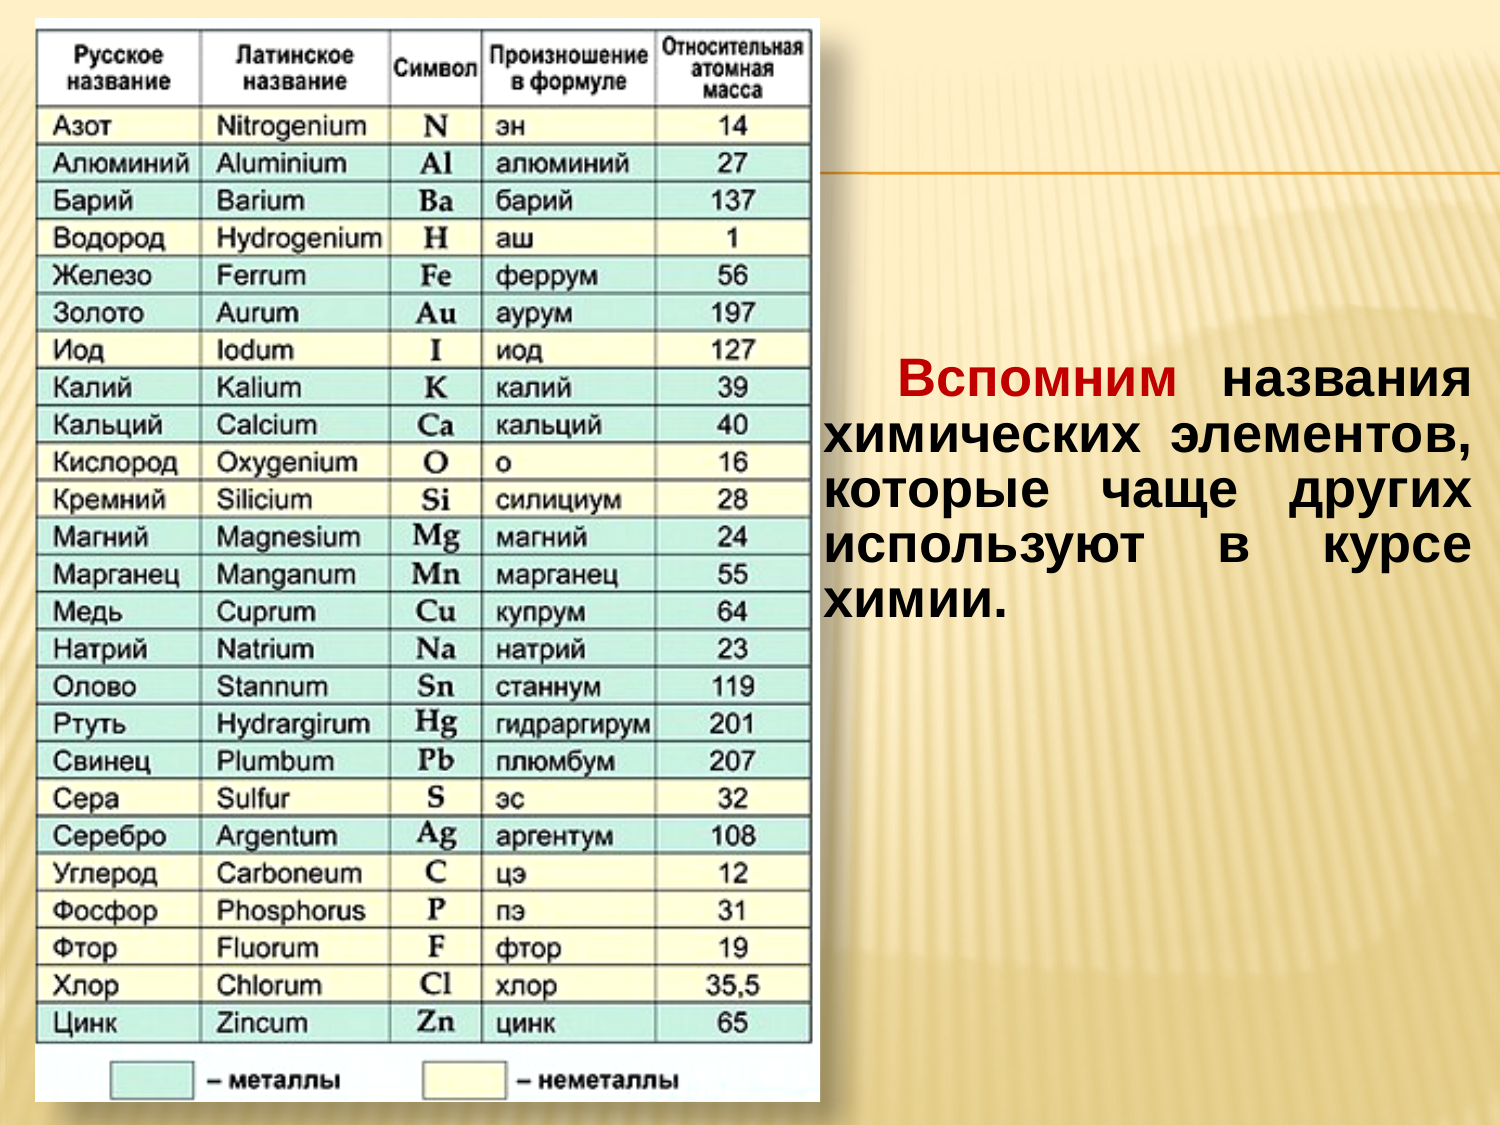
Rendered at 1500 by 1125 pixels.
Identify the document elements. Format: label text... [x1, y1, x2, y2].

picture [34, 18, 821, 1102]
text_box Вспомним названия химических элементов, которые чаще других используют в курсе химии. [831, 345, 1489, 637]
